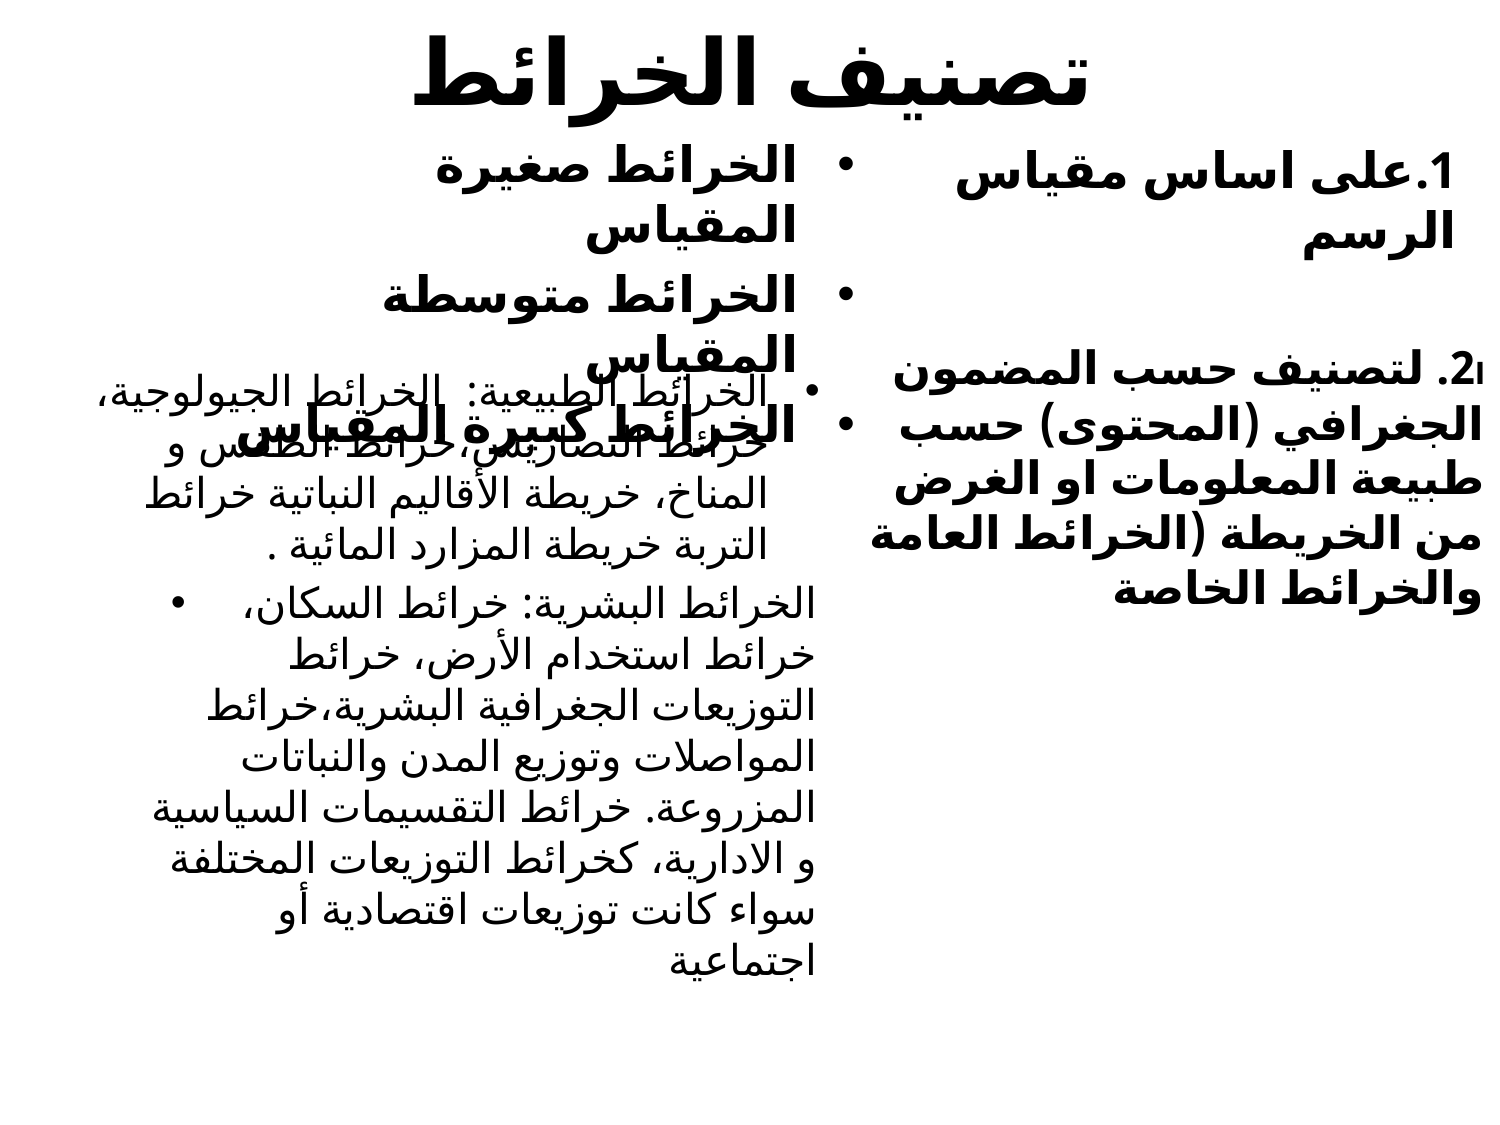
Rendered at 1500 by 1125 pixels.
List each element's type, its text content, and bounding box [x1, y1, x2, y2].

list 1.على اساس مقياس الرسم [870, 160, 1473, 266]
list الخرائط صغيرة المقياس الخرائط متوسطة المقياس الخرائط كبيرة المقياس [206, 125, 870, 362]
list ا2. لتصنيف حسب المضمون الجغرافي (المحتوى) حسب طبيعة المعلومات او الغرض من الخريطة (الخرائط العامة والخرائط الخاصة [833, 397, 1500, 622]
title تصنیف الخرائط [76, 0, 1427, 138]
list الخرائط الطبيعية: الخرائط الجيولوجية، خرائط التضاريس،خرائط الطقس و المناخ، خريطة الأقاليم النباتية خرائط التربة خريطة المزارد المائية . الخرائط البشرية: خرائط السكان، خرائط استخدام الأرض، خرائط التوزيعات الجغرافية البشرية،خرائط المواصلات وتوزیع المدن والنباتات المزروعة. خرائط التقسیمات السیاسیة و الادارية، كخرائط التوزیعات المختلفة سواء كانت توزیعات اقتصادیة أو اجتماعیة [75, 356, 833, 1005]
